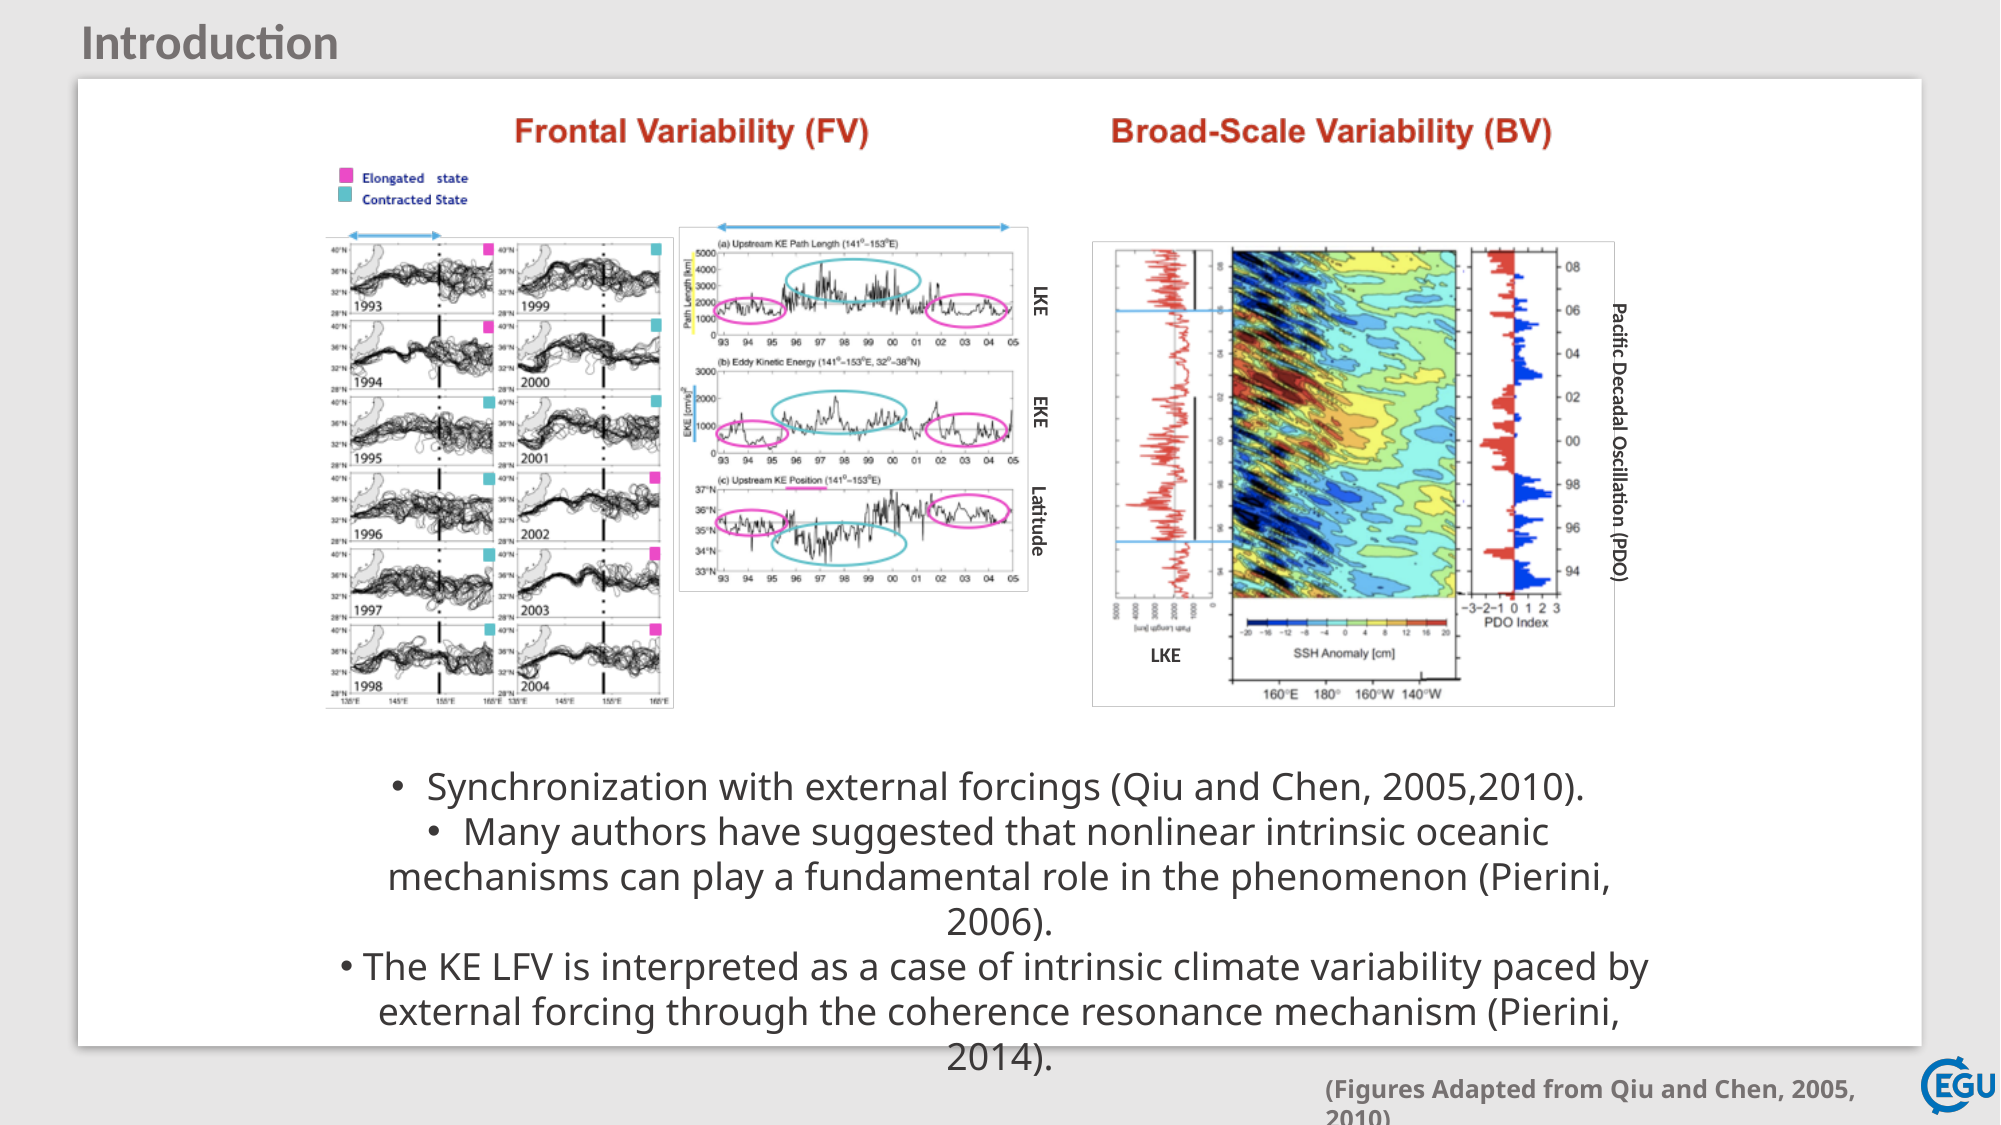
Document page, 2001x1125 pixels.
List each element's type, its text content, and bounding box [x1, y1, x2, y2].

text_box Synchronization with external forcings (Qiu and Chen, 2005,2010). Many authors have suggested that nonlinear intrinsic oceanic mechanisms can play a fundamental role in the phenomenon (Pierini, 2006). The KE LFV is interpreted as a case of intrinsic climate variability paced by external forcing through the coherence resonance mechanism (Pierini, 2014). [325, 755, 1675, 1086]
picture [1921, 1056, 1995, 1115]
text_box (Figures Adapted from Qiu and Chen, 2005, 2010) [1310, 1065, 1883, 1125]
text_box [77, 78, 1923, 1047]
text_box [1019, 270, 1063, 574]
text_box [0, 0, 2000, 1125]
text_box Introduction [66, 1, 355, 77]
picture [325, 105, 1675, 727]
